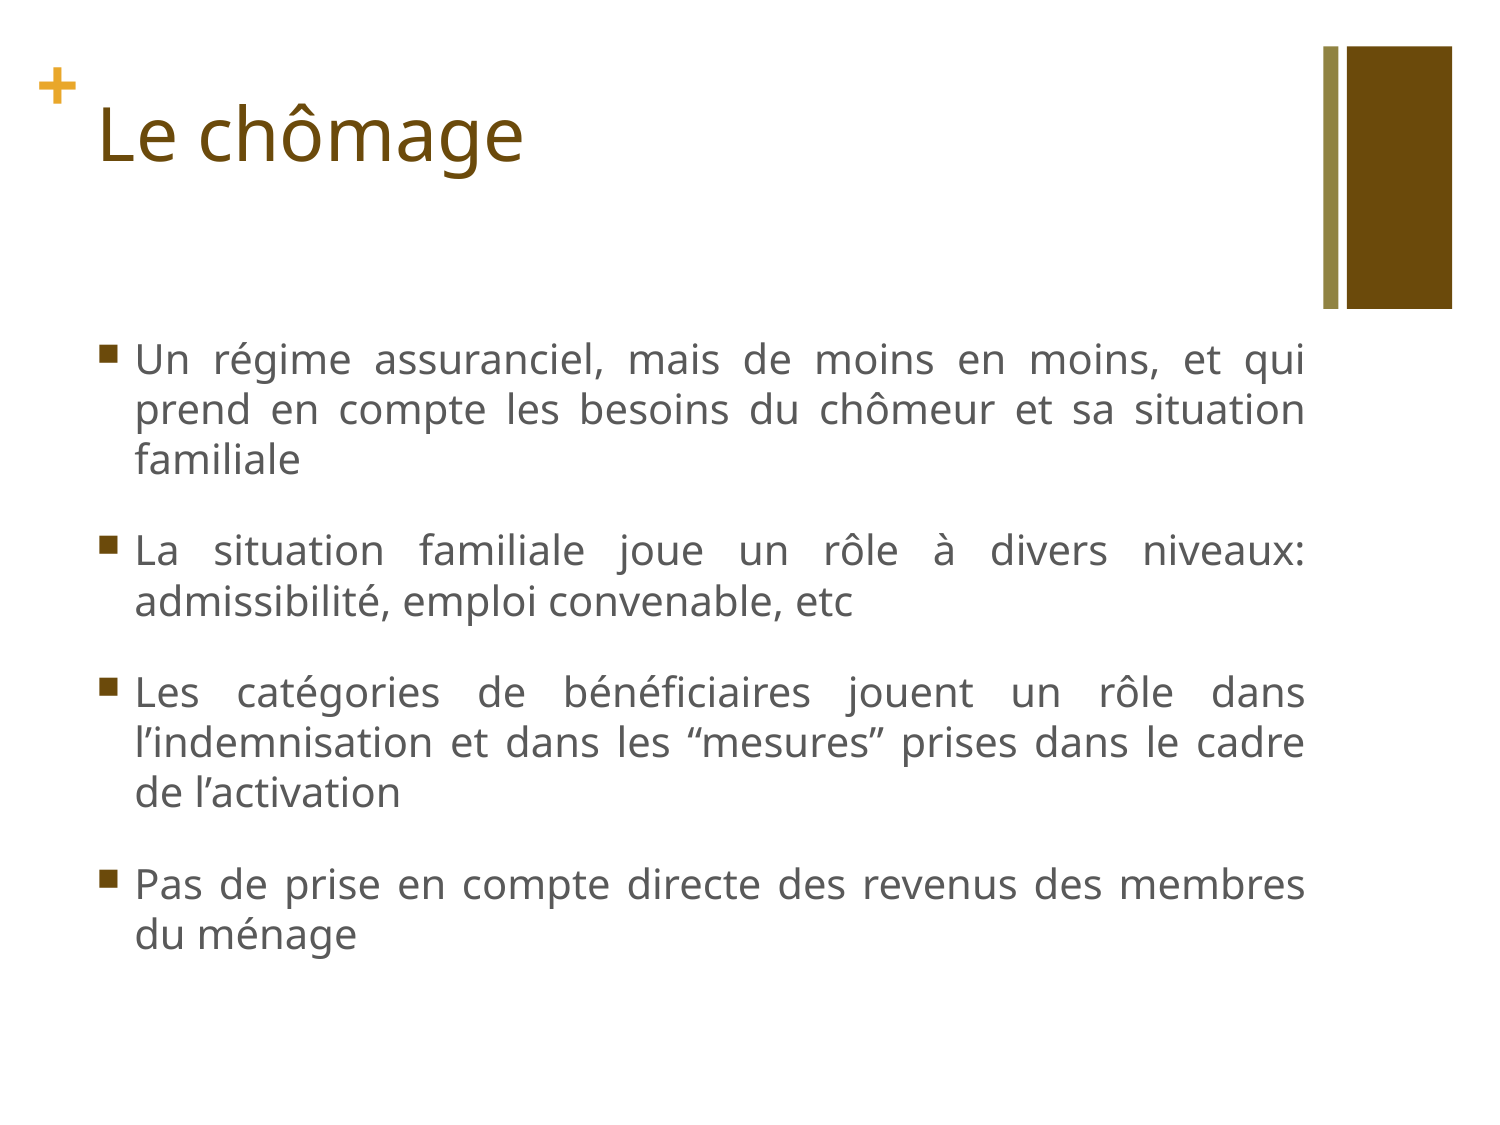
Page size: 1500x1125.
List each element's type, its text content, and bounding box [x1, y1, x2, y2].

list Un régime assuranciel, mais de moins en moins, et qui prend en compte les besoins du chômeur et sa situation familiale La situation familiale joue un rôle à divers niveaux: admissibilité, emploi convenable, etc Les catégories de bénéficiaires jouent un rôle dans l’indemnisation et dans les “mesures” prises dans le cadre de l’activation Pas de prise en compte directe des revenus des membres du ménage [81, 324, 1322, 1005]
title Le chômage [81, 79, 1322, 263]
